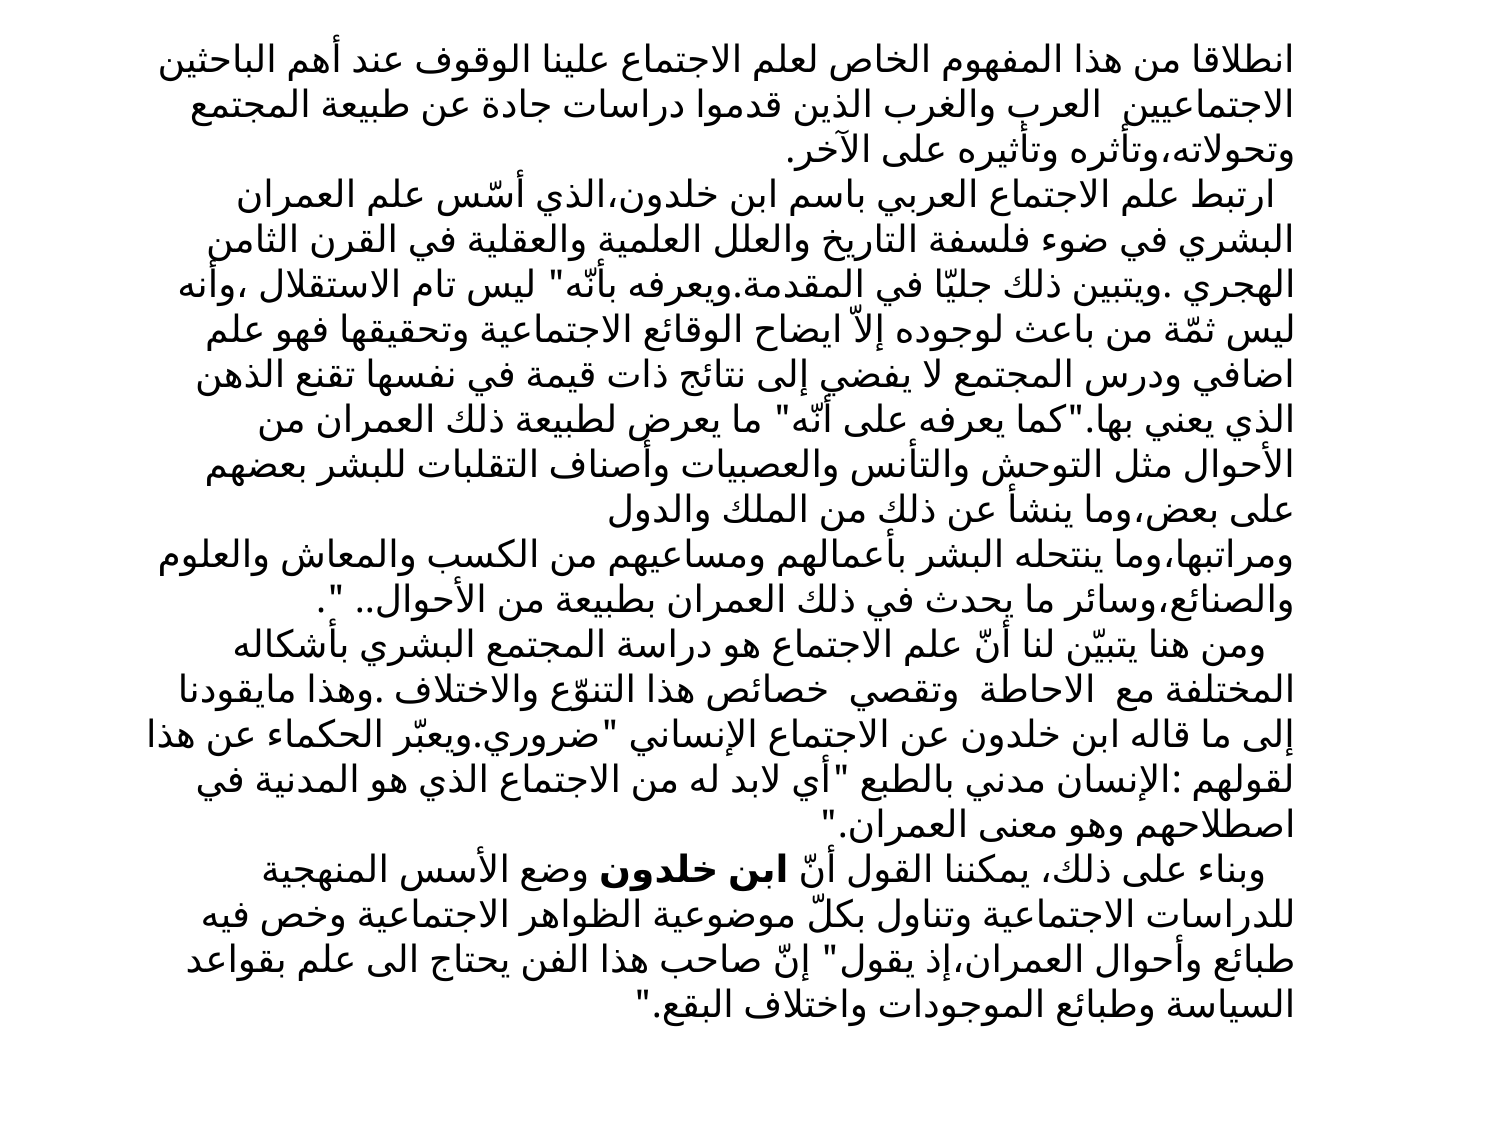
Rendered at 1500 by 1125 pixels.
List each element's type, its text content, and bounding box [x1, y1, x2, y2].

text_box انطلاقا من هذا المفهوم الخاص لعلم الاجتماع علينا الوقوف عند أهم الباحثين الاجتماعيين العرب والغرب الذين قدموا دراسات جادة عن طبيعة المجتمع وتحولاته،وتأثره وتأثيره على الآخر. ارتبط علم الاجتماع العربي باسم ابن خلدون،الذي أسّس علم العمران البشري في ضوء فلسفة التاريخ والعلل العلمية والعقلية في القرن الثامن الهجري .ويتبين ذلك جليّا في المقدمة.ويعرفه بأنّه" ليس تام الاستقلال ،وأنه ليس ثمّة من باعث لوجوده إلاّ ايضاح الوقائع الاجتماعية وتحقيقها فهو علم اضافي ودرس المجتمع لا يفضي إلى نتائج ذات قيمة في نفسها تقنع الذهن الذي يعني بها."كما يعرفه على أنّه" ما يعرض لطبيعة ذلك العمران من الأحوال مثل التوحش والتأنس والعصبيات وأصناف التقلبات للبشر بعضهم على بعض،وما ينشأ عن ذلك من الملك والدول ومراتبها،وما ينتحله البشر بأعمالهم ومساعيهم من الكسب والمعاش والعلوم والصنائع،وسائر ما يحدث في ذلك العمران بطبيعة من الأحوال.. ". ومن هنا يتبيّن لنا أنّ علم الاجتماع هو دراسة المجتمع البشري بأشكاله المختلفة مع الاحاطة وتقصي خصائص هذا التنوّع والاختلاف .وهذا مايقودنا إلى ما قاله ابن خلدون عن الاجتماع الإنساني "ضروري.ويعبّر الحكماء عن هذا لقولهم :الإنسان مدني بالطبع "أي لابد له من الاجتماع الذي هو المدنية في اصطلاحهم وهو معنى العمران." وبناء على ذلك، يمكننا القول أنّ ابن خلدون وضع الأسس المنهجية للدراسات الاجتماعية وتناول بكلّ موضوعية الظواهر الاجتماعية وخص فيه طبائع وأحوال العمران،إذ يقول" إنّ صاحب هذا الفن يحتاج الى علم بقواعد السياسة وطبائع الموجودات واختلاف البقع." [123, 27, 1311, 1078]
